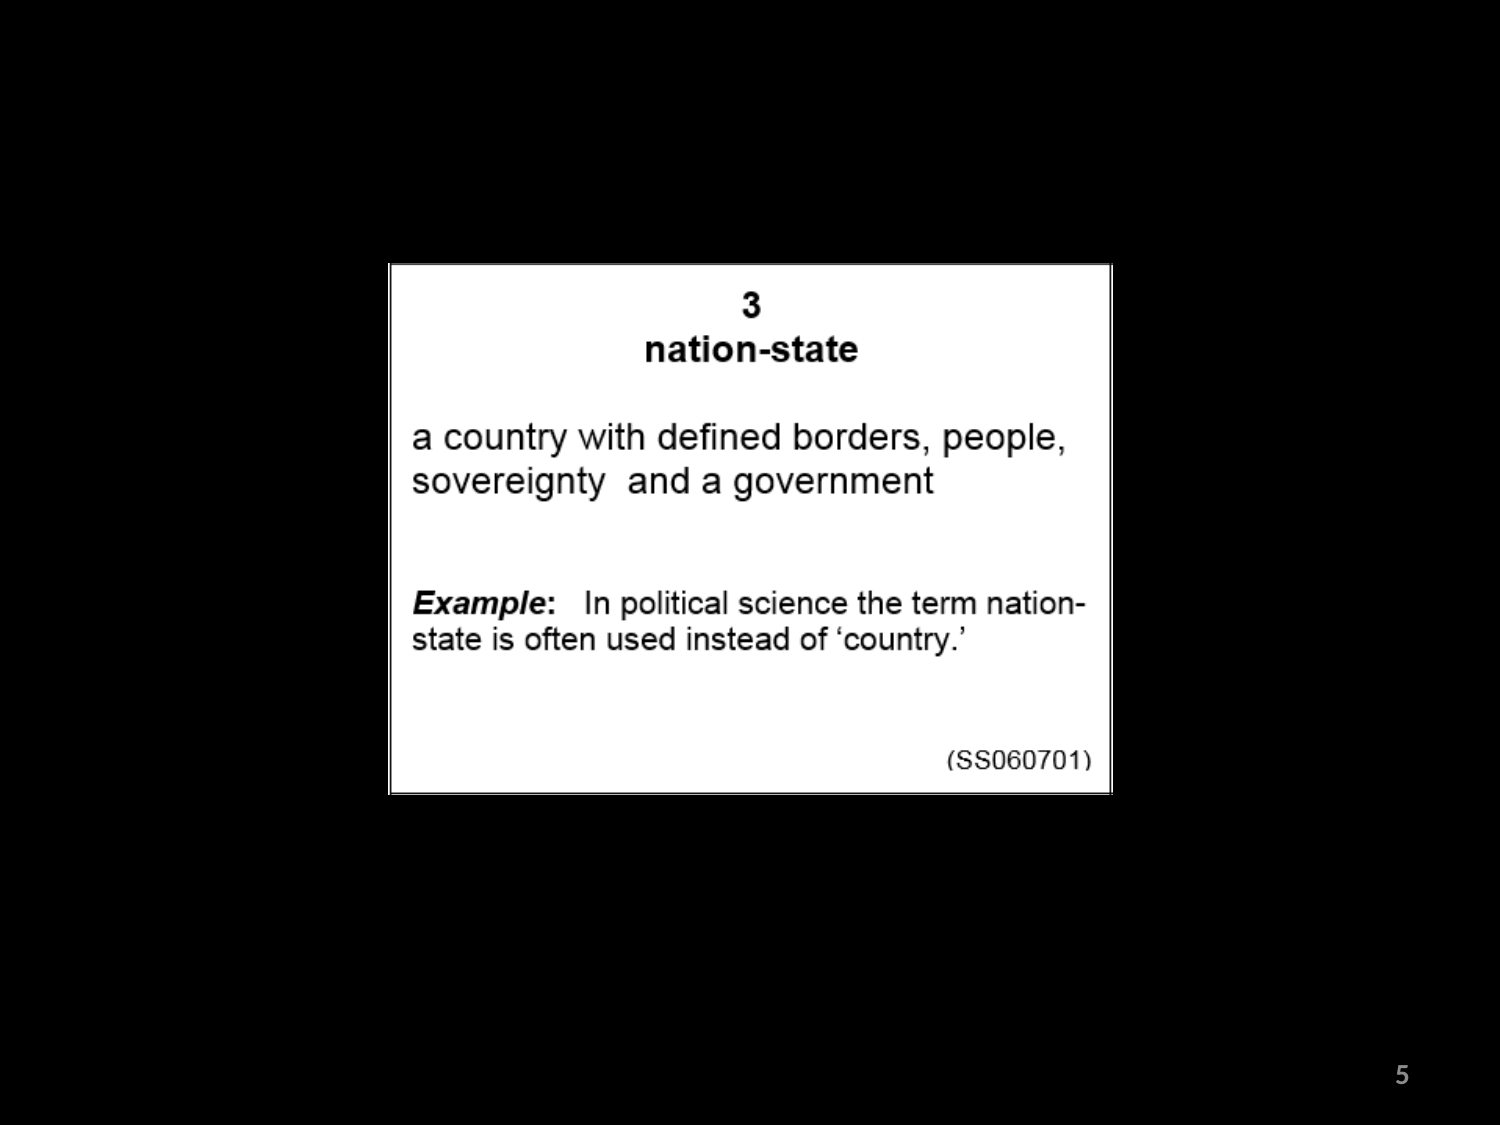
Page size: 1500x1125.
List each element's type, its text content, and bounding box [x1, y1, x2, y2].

slide_number 5 [1074, 1042, 1425, 1103]
picture [387, 262, 1113, 796]
